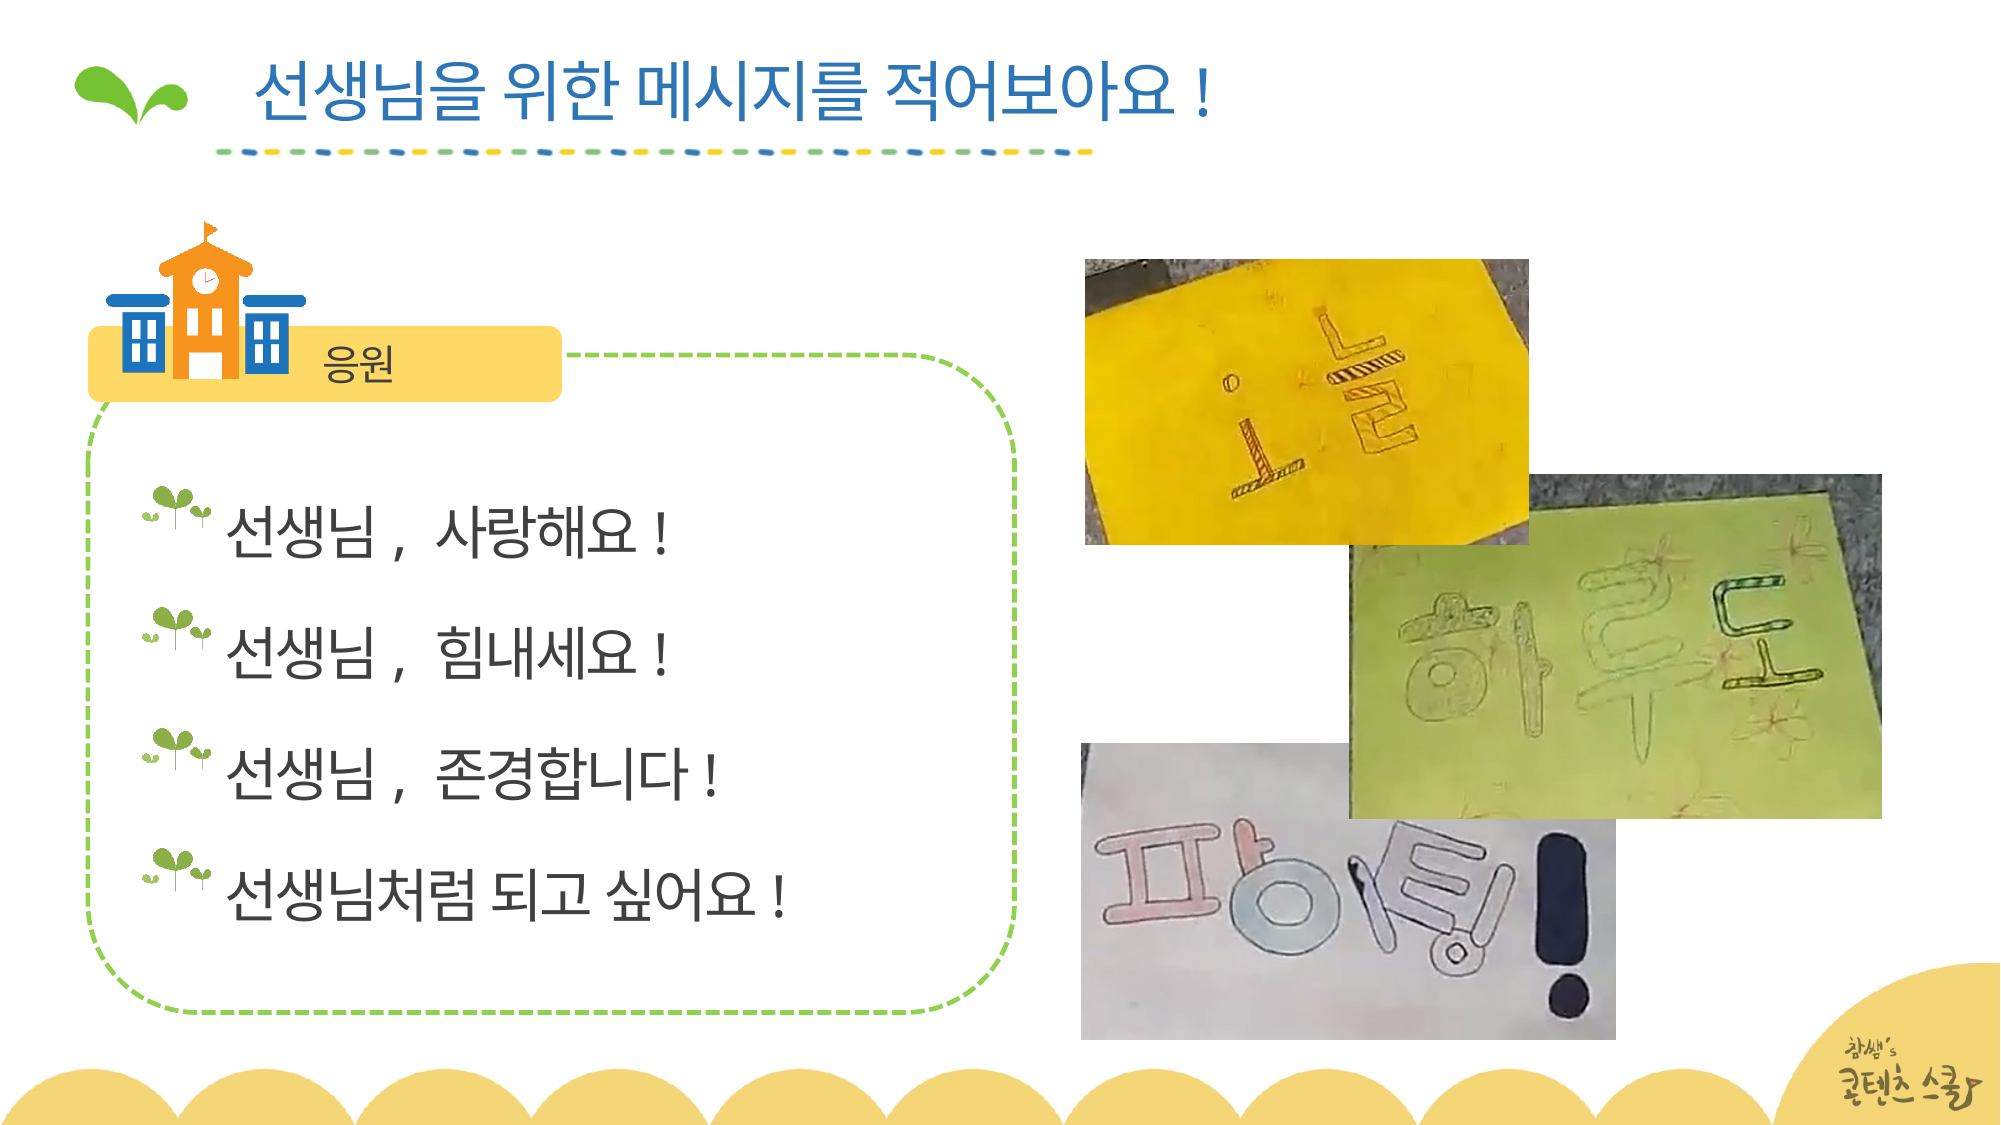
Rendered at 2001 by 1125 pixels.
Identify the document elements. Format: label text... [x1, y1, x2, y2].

text_box [86, 353, 1016, 1014]
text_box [141, 816, 973, 924]
picture [0, 0, 2000, 1125]
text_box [141, 695, 973, 816]
text_box [86, 324, 563, 404]
text_box 응원 [308, 331, 412, 396]
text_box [141, 454, 973, 574]
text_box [141, 574, 973, 695]
text_box 선생님을 위한 메시지를 적어보아요! [237, 42, 1228, 138]
